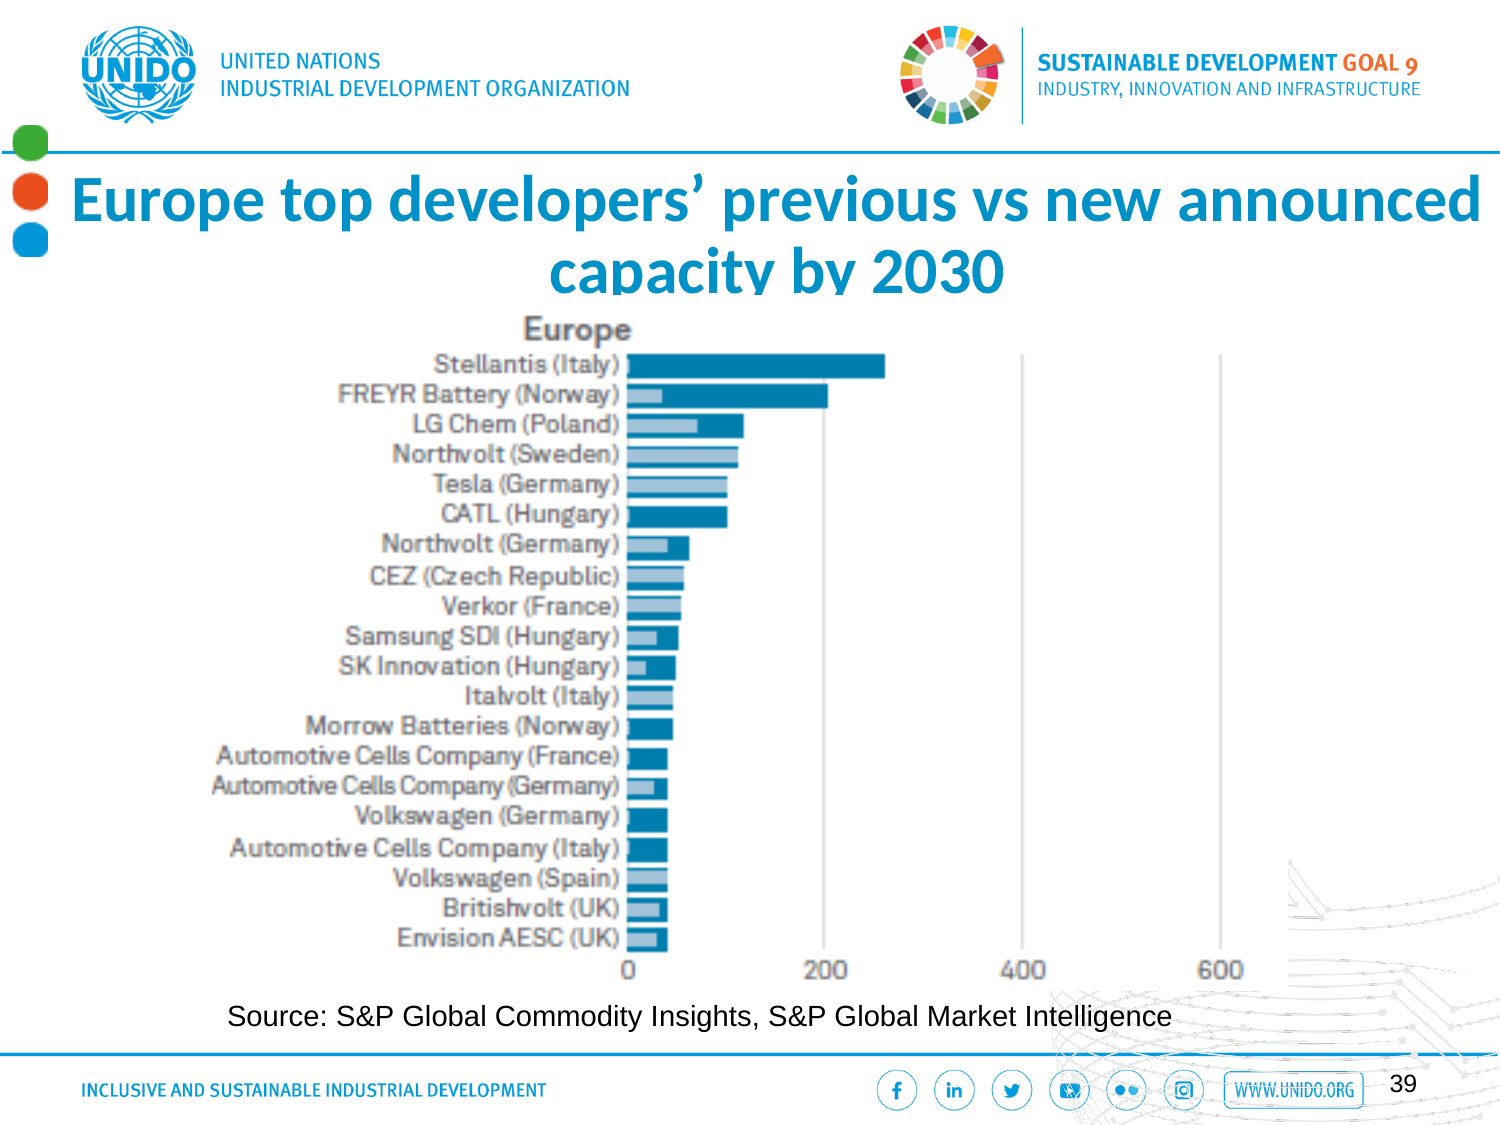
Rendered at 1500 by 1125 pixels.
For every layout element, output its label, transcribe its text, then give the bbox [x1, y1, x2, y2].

picture [89, 55, 96, 77]
picture [179, 63, 189, 77]
picture [120, 37, 137, 47]
picture [118, 54, 125, 70]
picture [113, 29, 137, 42]
title Europe top developers’ previous vs new announced capacity by 2030 [0, 110, 1500, 316]
picture [140, 37, 154, 45]
picture [212, 295, 1500, 992]
picture [154, 64, 162, 76]
picture [0, 0, 1500, 110]
picture [0, 1040, 1500, 1125]
text_box Source: S&P Global Commodity Insights, S&P Global Market Intelligence [212, 989, 1500, 1040]
picture [140, 29, 164, 41]
picture [124, 45, 137, 53]
slide_number 39 [1074, 1052, 1426, 1113]
picture [111, 47, 119, 57]
picture [140, 45, 152, 53]
